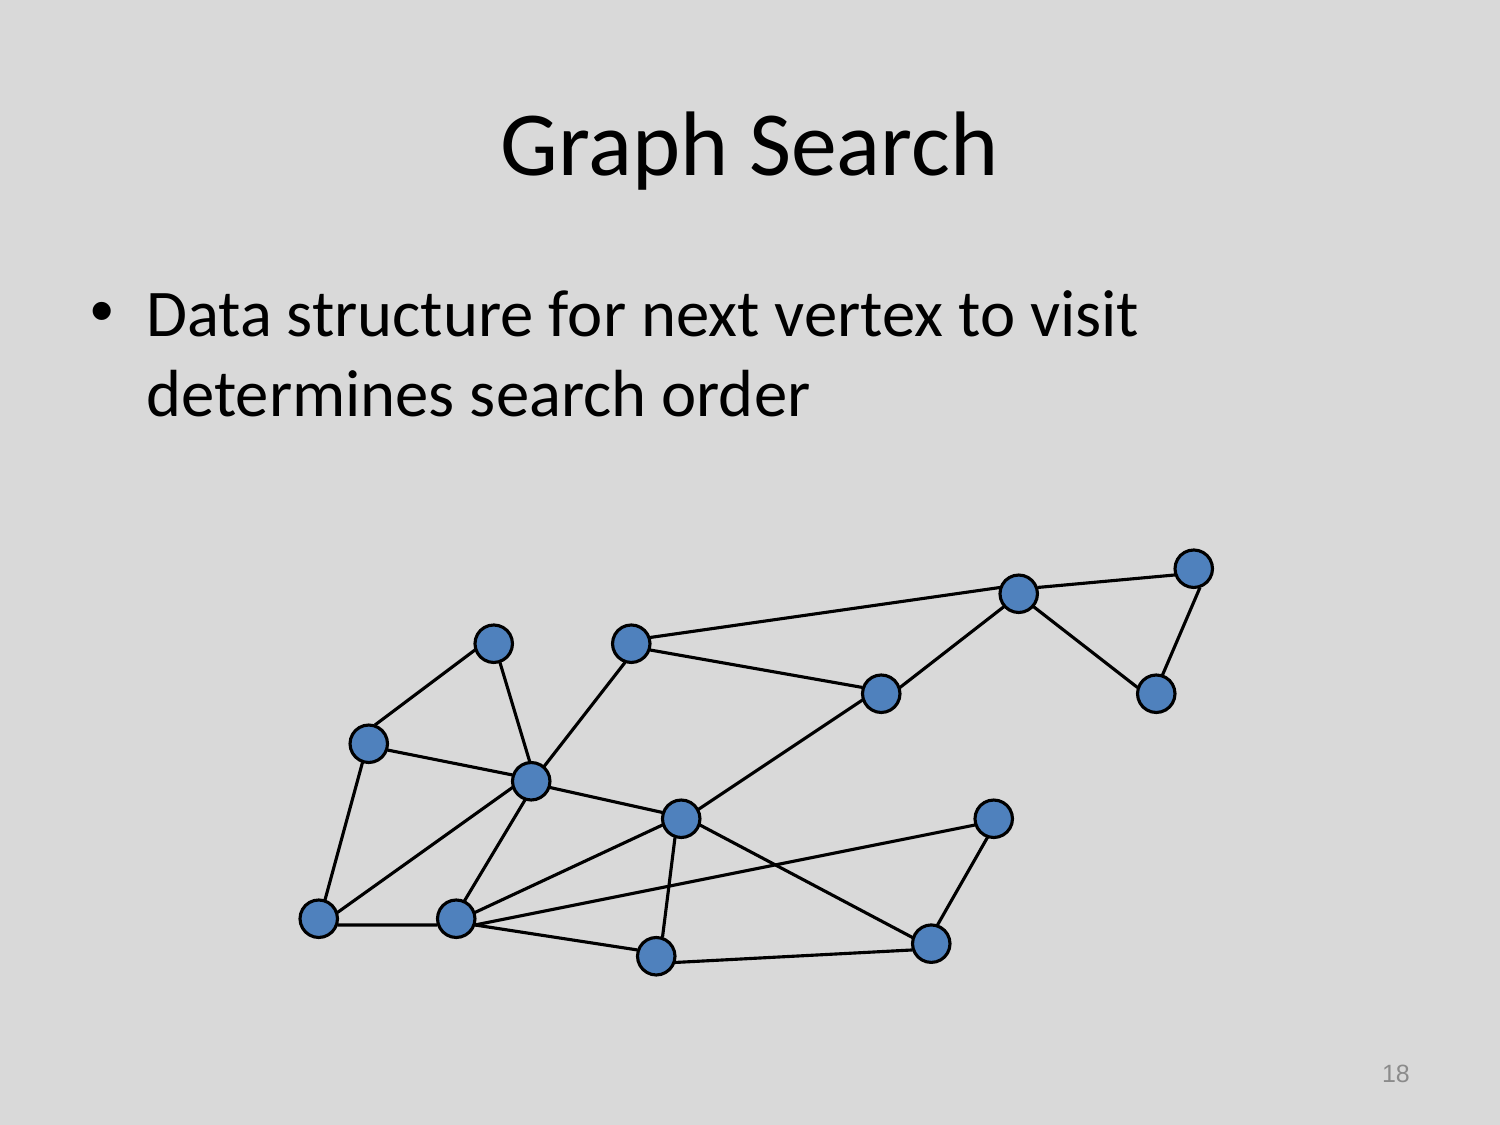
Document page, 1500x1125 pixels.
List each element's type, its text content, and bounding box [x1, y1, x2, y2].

text_box [512, 762, 550, 801]
text_box [662, 800, 700, 838]
text_box [912, 924, 951, 963]
text_box [350, 725, 388, 763]
text_box [1137, 675, 1176, 713]
slide_number 18 [1074, 1042, 1425, 1103]
text_box [862, 675, 901, 713]
text_box [999, 575, 1038, 613]
text_box [612, 624, 651, 663]
text_box [474, 624, 513, 663]
text_box [300, 900, 338, 938]
text_box [975, 800, 1013, 838]
text_box [437, 900, 475, 938]
list Data structure for next vertex to visit determines search order [75, 262, 1425, 625]
text_box [637, 937, 676, 976]
text_box [1175, 549, 1213, 588]
title Graph Search [75, 45, 1425, 233]
